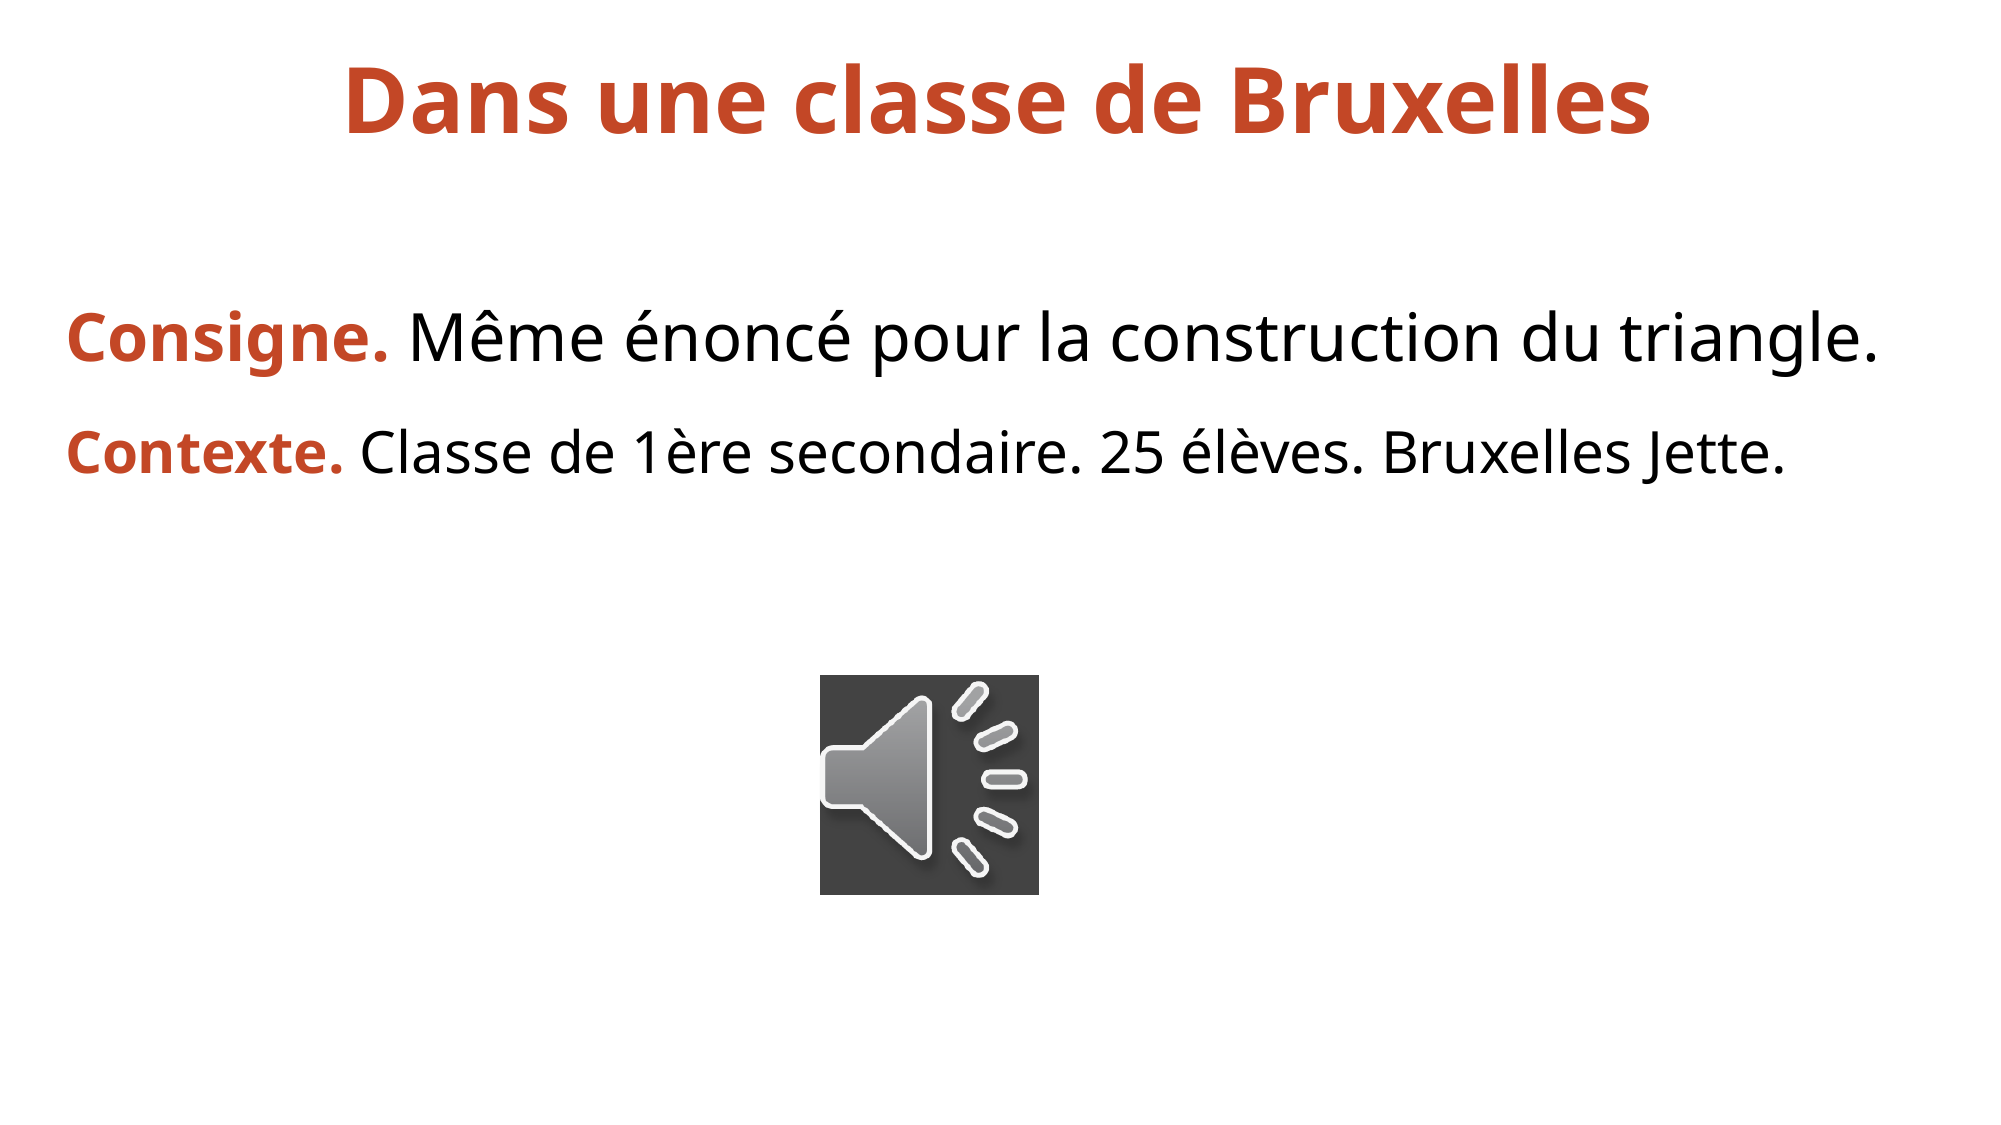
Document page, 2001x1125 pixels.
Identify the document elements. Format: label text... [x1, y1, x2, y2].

text_box Consigne. Même énoncé pour la construction du triangle. Contexte. Classe de 1ère secondaire. 25 élèves. Bruxelles Jette. [50, 287, 1951, 633]
picture [818, 674, 1041, 897]
text_box Dans une classe de Bruxelles [78, 34, 1942, 160]
